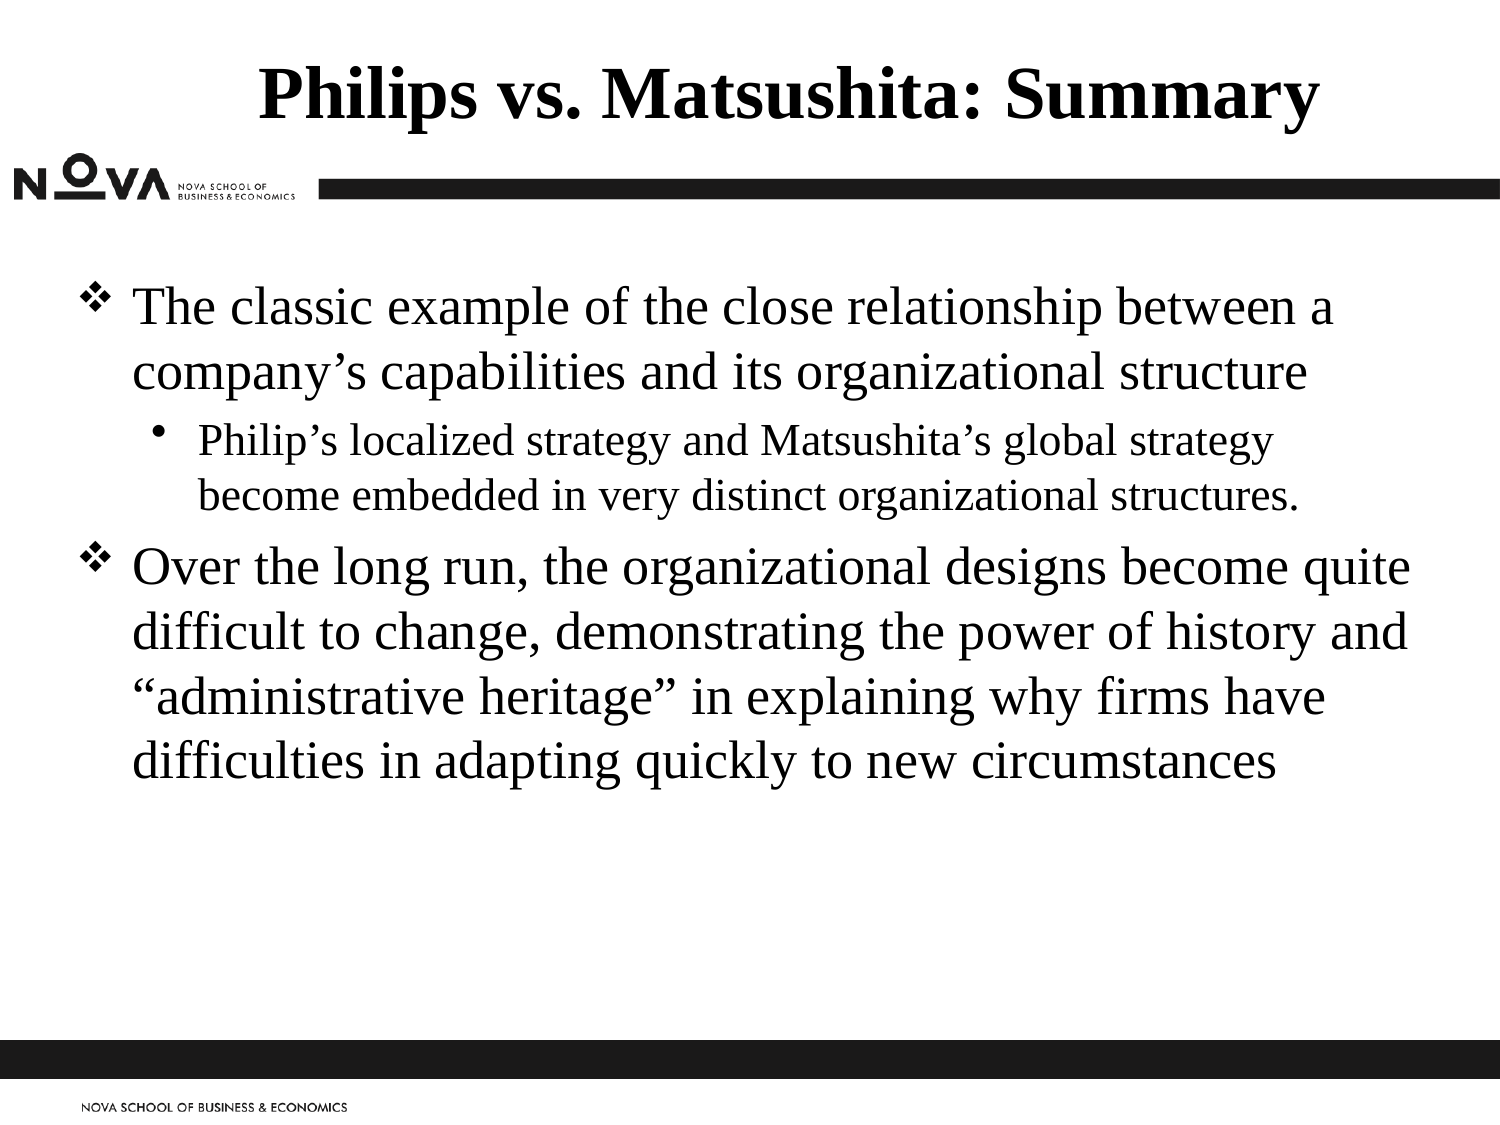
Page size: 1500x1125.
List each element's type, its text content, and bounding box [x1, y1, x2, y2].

picture [0, 1040, 1500, 1112]
title Philips vs. Matsushita: Summary [243, 46, 1375, 160]
picture [14, 153, 1500, 200]
list The classic example of the close relationship between a company’s capabilities and its organizational structure Philip’s localized strategy and Matsushita’s global strategy become embedded in very distinct organizational structures. Over the long run, the organizational designs become quite difficult to change, demonstrating the power of history and “administrative heritage” in explaining why firms have difficulties in adapting quickly to new circumstances [60, 262, 1440, 1001]
